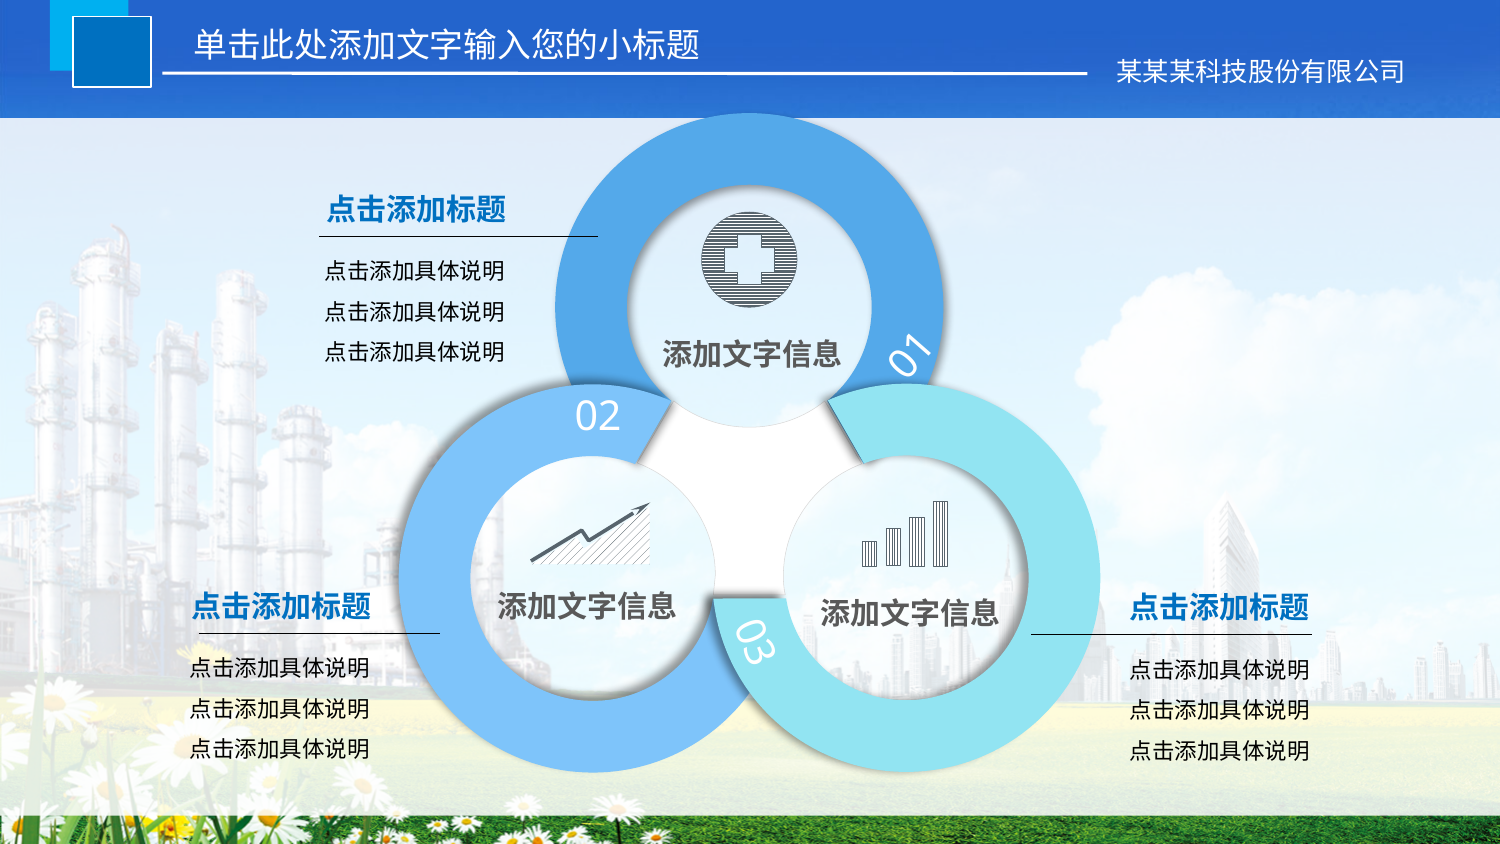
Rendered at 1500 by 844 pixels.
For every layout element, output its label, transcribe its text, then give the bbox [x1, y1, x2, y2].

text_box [401, 382, 752, 782]
text_box 单击此处添加文字输入您的小标题 [178, 16, 715, 72]
text_box 点击添加具体说明 点击添加具体说明 点击添加具体说明 [153, 633, 401, 770]
text_box 点击添加具体说明 点击添加具体说明 点击添加具体说明 [288, 236, 542, 373]
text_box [724, 392, 1098, 782]
text_box 某某某科技股份有限公司 [1101, 47, 1421, 95]
text_box 点击添加具体说明 点击添加具体说明 点击添加具体说明 [1098, 634, 1347, 771]
text_box 点击添加标题 [1098, 581, 1347, 633]
text_box 点击添加标题 [290, 183, 543, 234]
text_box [555, 113, 944, 392]
picture [0, 816, 1500, 844]
picture [0, 0, 1500, 118]
text_box 点击添加标题 [155, 579, 401, 631]
